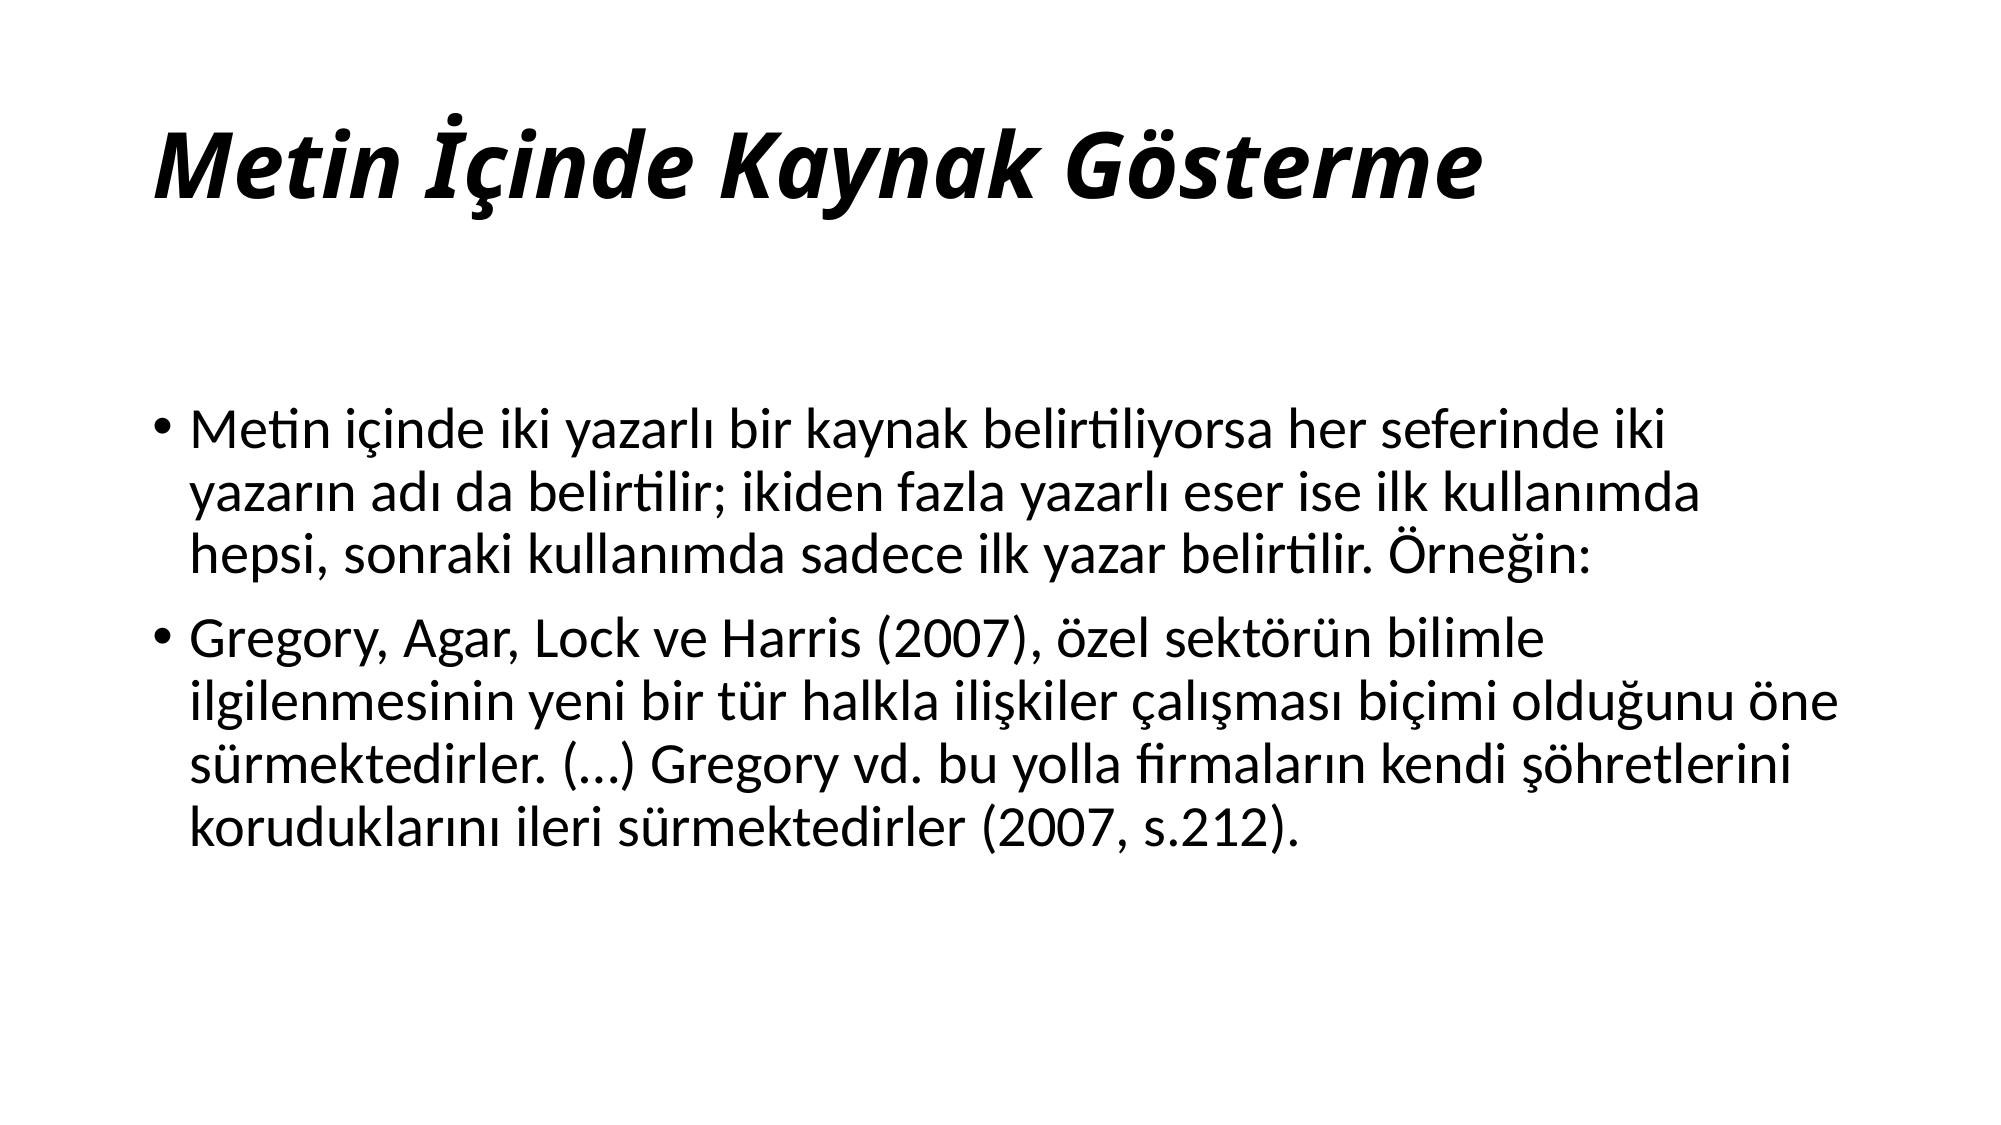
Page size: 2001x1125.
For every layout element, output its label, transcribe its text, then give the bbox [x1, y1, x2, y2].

list Metin içinde iki yazarlı bir kaynak belirtiliyorsa her seferinde iki yazarın adı da belirtilir; ikiden fazla yazarlı eser ise ilk kullanımda hepsi, sonraki kullanımda sadece ilk yazar belirtilir. Örneğin: Gregory, Agar, Lock ve Harris (2007), özel sektörün bilimle ilgilenmesinin yeni bir tür halkla ilişkiler çalışması biçimi olduğunu öne sürmektedirler. (…) Gregory vd. bu yolla firmaların kendi şöhretlerini koruduklarını ileri sürmektedirler (2007, s.212). [137, 299, 1863, 1014]
title Metin İçinde Kaynak Gösterme [137, 59, 1863, 278]
